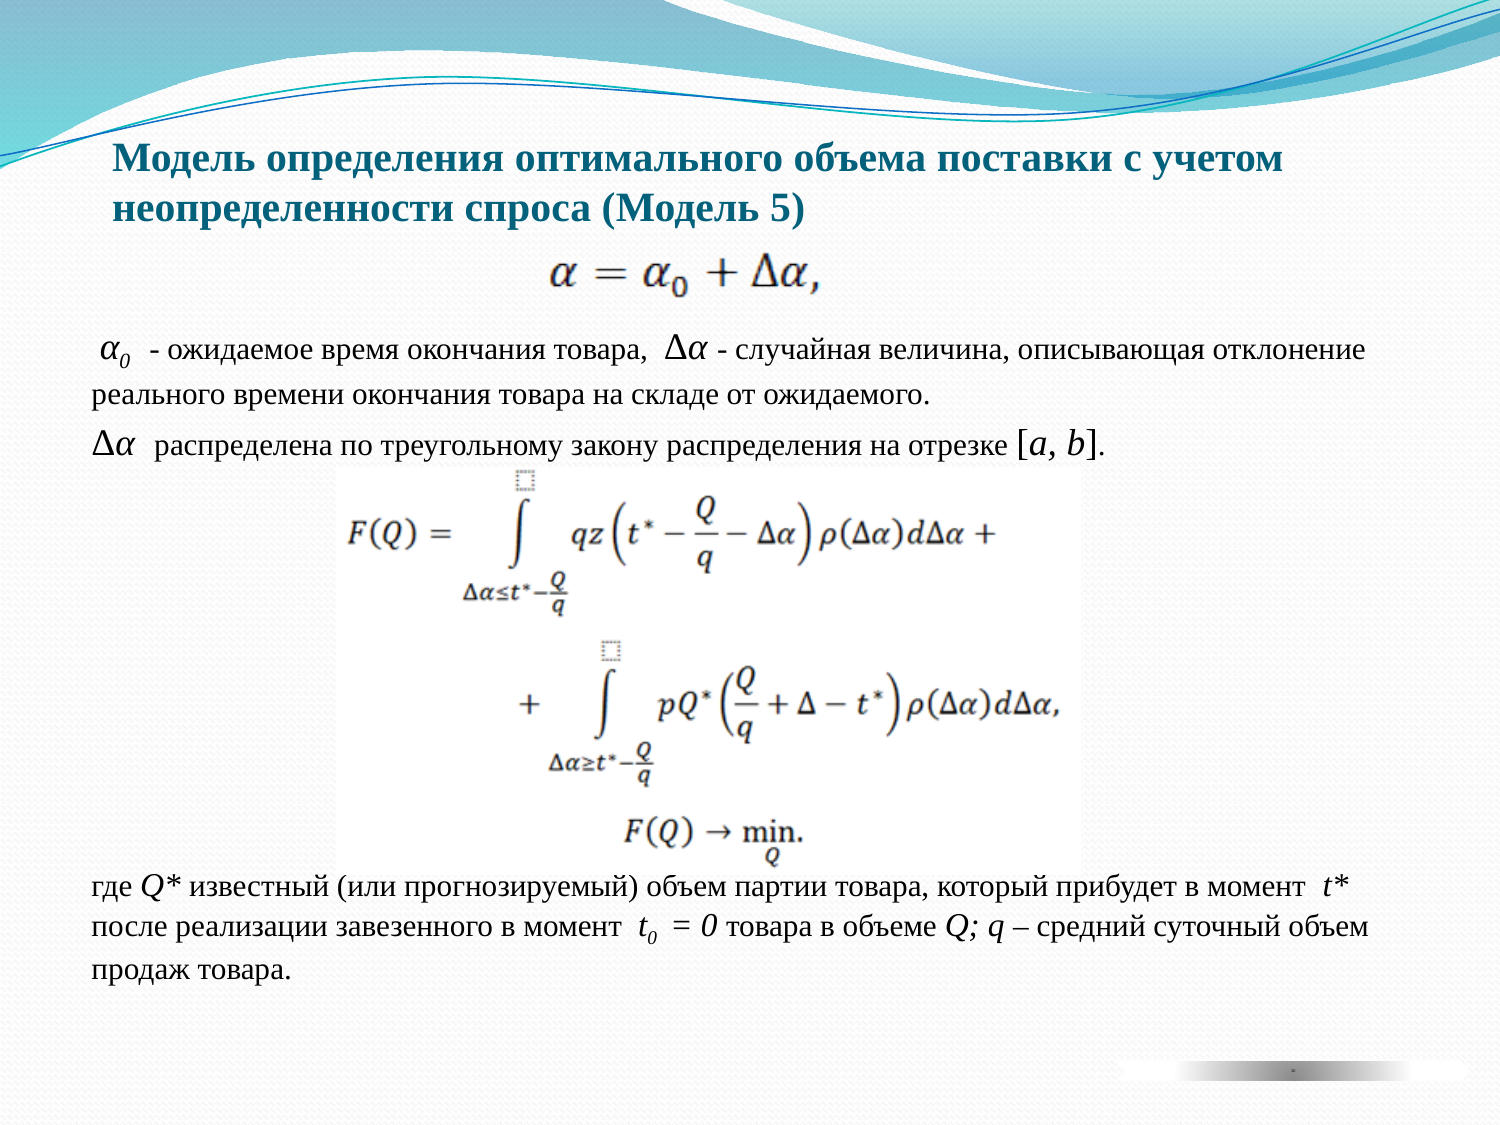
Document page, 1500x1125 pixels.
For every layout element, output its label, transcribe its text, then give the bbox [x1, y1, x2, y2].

text_box [329, 468, 1087, 888]
list α0 - ожидаемое время окончания товара, Δα - случайная величина, описывающая отклонение реального времени окончания товара на складе от ожидаемого. Δα распределена по треугольному закону распределения на отрезке [a, b]. где Q* известный (или прогнозируемый) объем партии товара, который прибудет в момент t* после реализации завезенного в момент t0 = 0 товара в объеме Q; q – средний суточный объем продаж товара. [76, 314, 1425, 1048]
text_box [0, 0, 1500, 75]
picture [548, 243, 822, 306]
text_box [1115, 1046, 1471, 1096]
picture [336, 467, 1081, 875]
title Модель определения оптимального объема поставки с учетом неопределенности спроса (Модель 5) [112, 127, 1329, 230]
